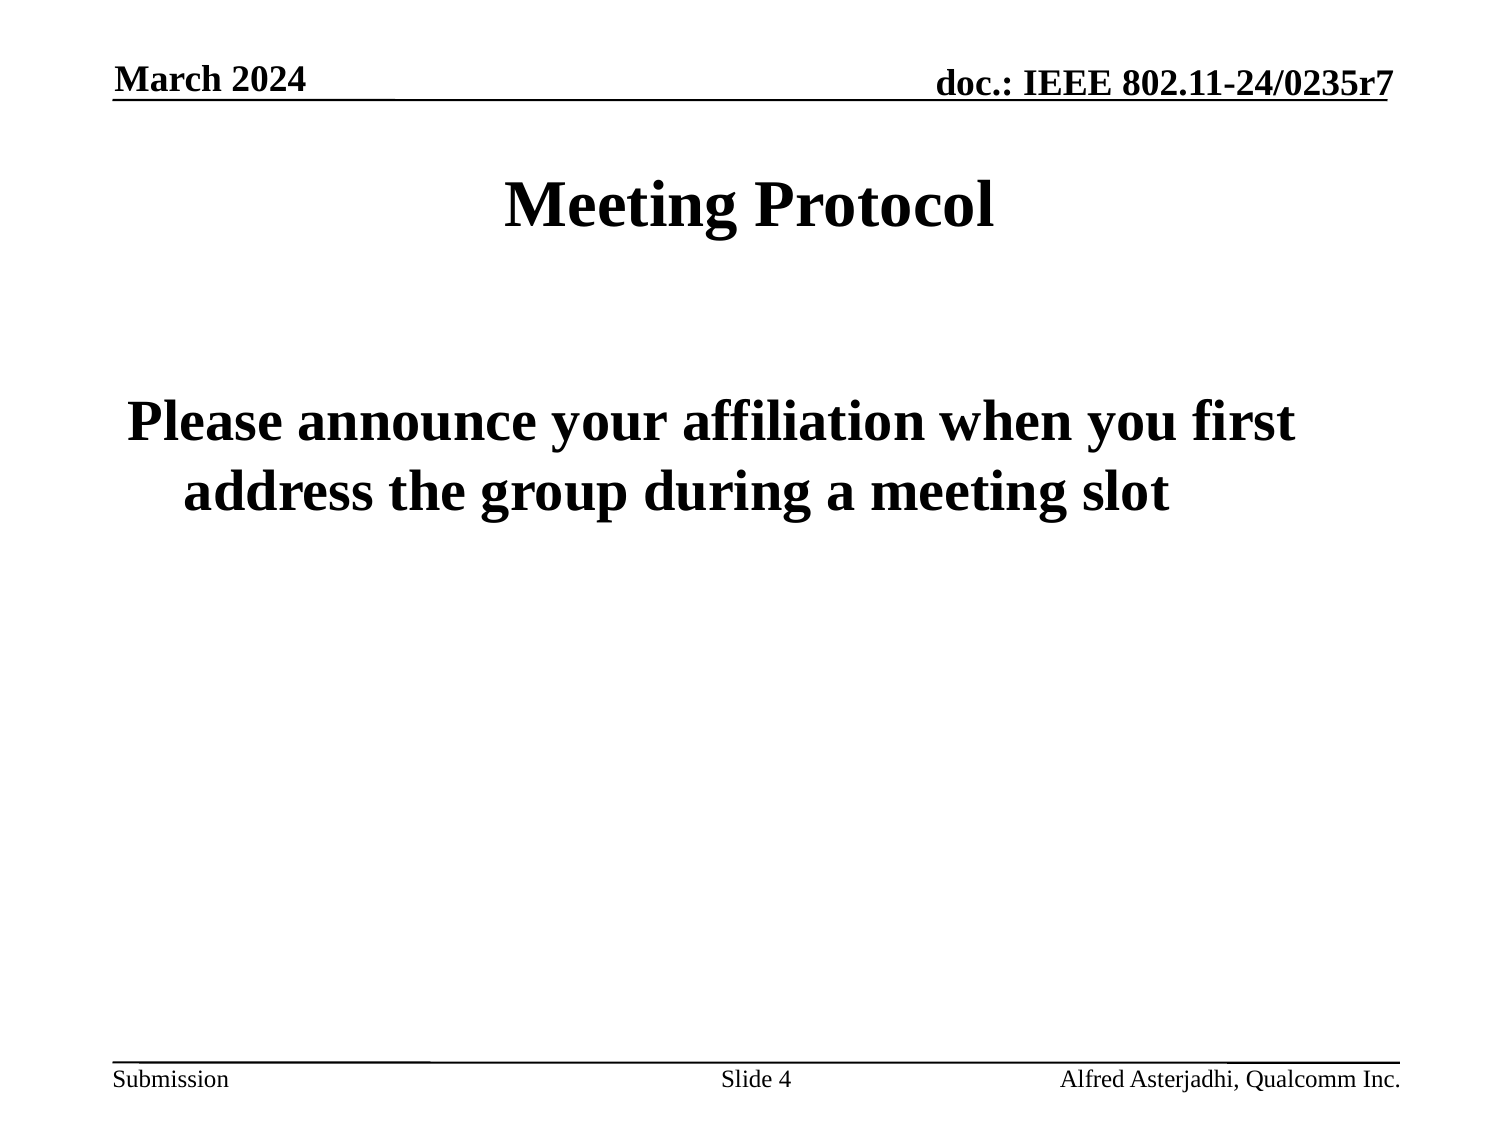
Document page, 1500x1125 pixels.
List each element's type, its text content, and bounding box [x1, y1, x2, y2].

footer Alfred Asterjadhi, Qualcomm Inc. [878, 1061, 1402, 1093]
slide_number Slide 4 [712, 1061, 800, 1123]
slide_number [114, 54, 493, 100]
title Meeting Protocol [112, 112, 1388, 288]
list Please announce your affiliation when you first address the group during a meeting slot [112, 374, 1388, 513]
